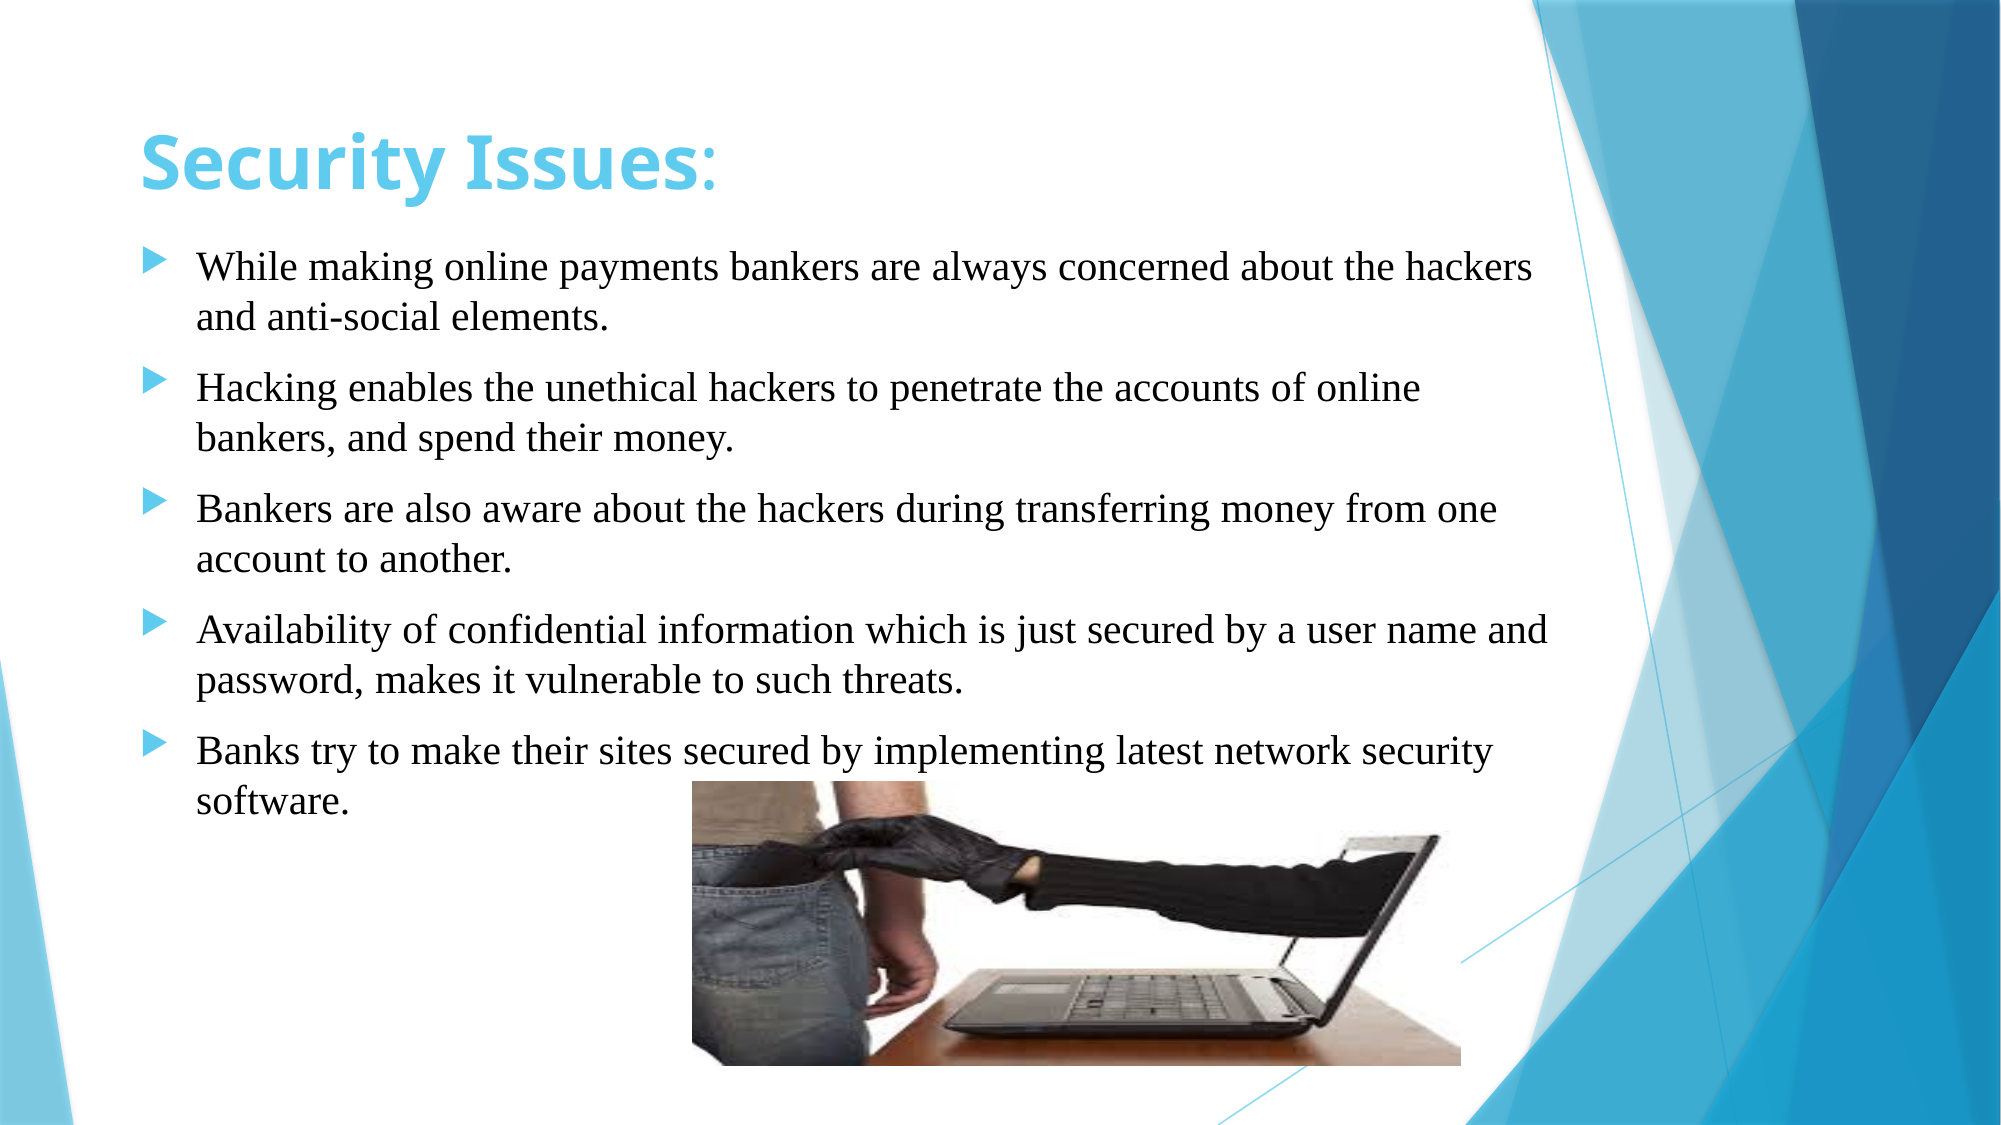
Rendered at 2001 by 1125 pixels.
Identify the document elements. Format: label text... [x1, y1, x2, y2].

picture [692, 781, 1462, 1067]
title Security Issues: [125, 106, 1588, 231]
list While making online payments bankers are always concerned about the hackers and anti-social elements. Hacking enables the unethical hackers to penetrate the accounts of online bankers, and spend their money. Bankers are also aware about the hackers during transferring money from one account to another. Availability of confidential information which is just secured by a user name and password, makes it vulnerable to such threats. Banks try to make their sites secured by implementing latest network security software. [124, 231, 1588, 852]
